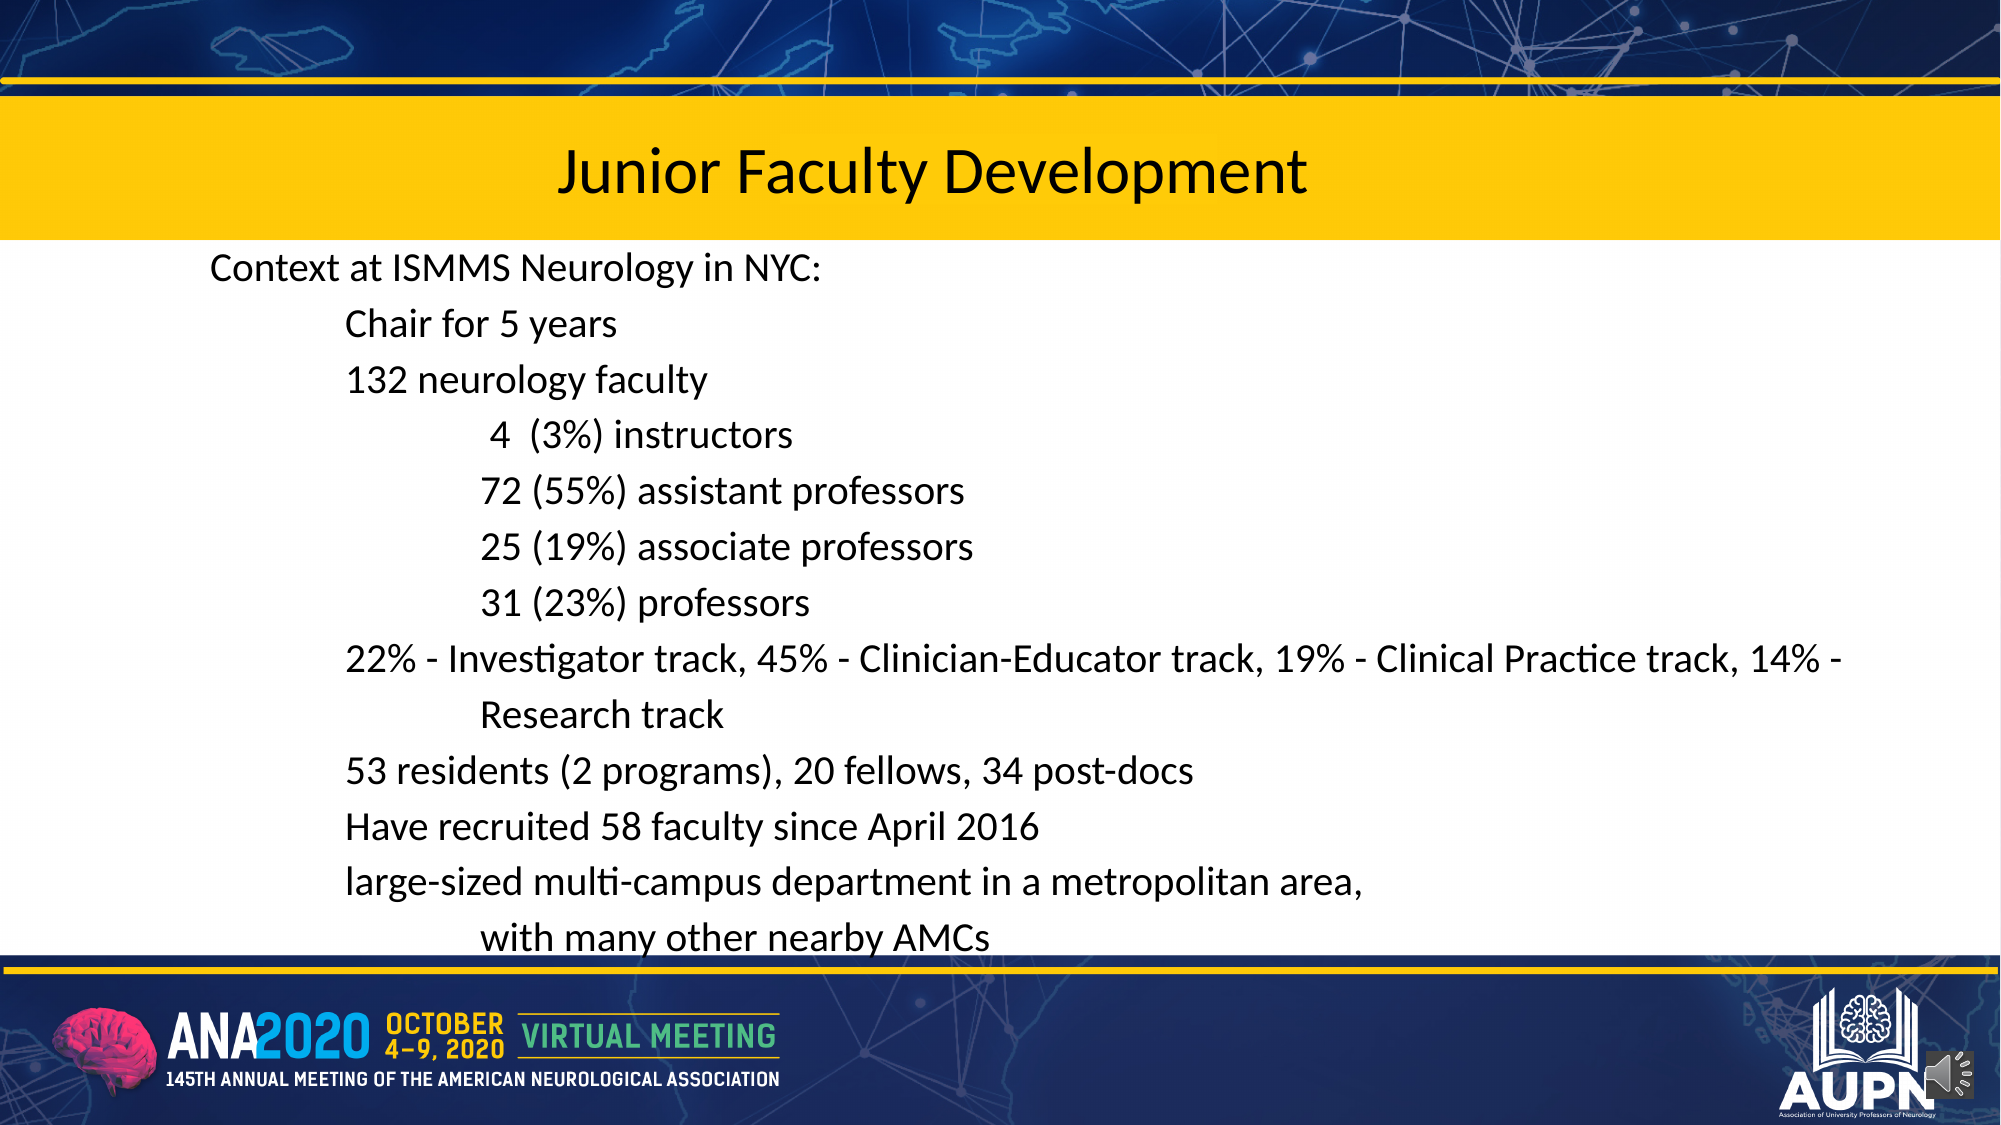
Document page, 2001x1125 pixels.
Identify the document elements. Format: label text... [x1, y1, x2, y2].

list Context at ISMMS Neurology in NYC: Chair for 5 years 132 neurology faculty 4 (3%) instructors 72 (55%) assistant professors 25 (19%) associate professors 31 (23%) professors 22% - Investigator track, 45% - Clinician-Educator track, 19% - Clinical Practice track, 14% - Research track 53 residents (2 programs), 20 fellows, 34 post-docs Have recruited 58 faculty since April 2016 large-sized multi-campus department in a metropolitan area, with many other nearby AMCs [195, 244, 1947, 974]
picture [0, 0, 2001, 1125]
text_box Junior Faculty Development [542, 119, 1447, 215]
